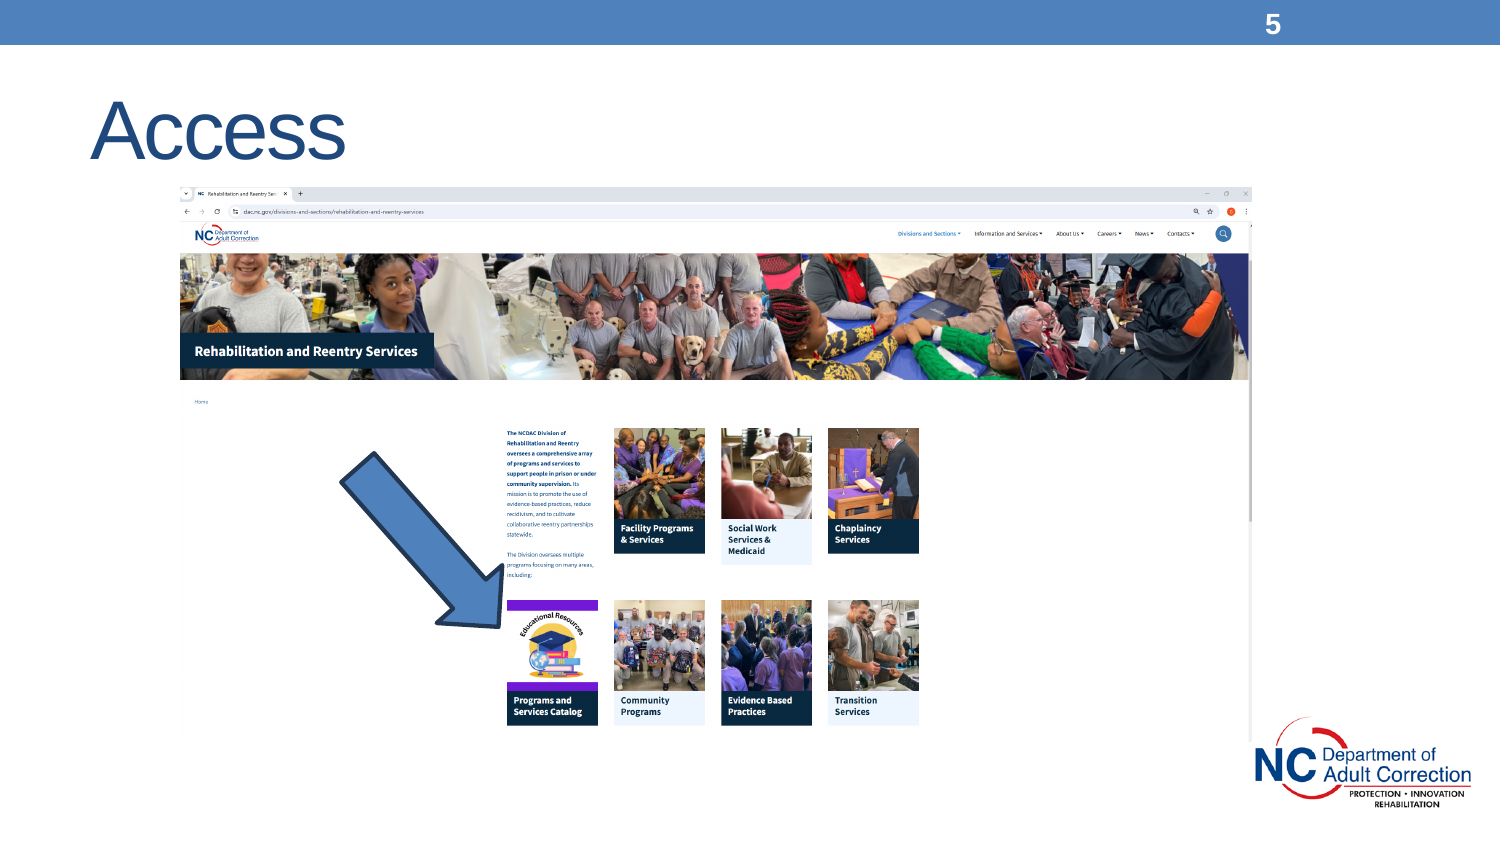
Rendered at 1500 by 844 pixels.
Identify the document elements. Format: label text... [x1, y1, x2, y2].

title Access [75, 65, 1425, 188]
picture [179, 187, 1474, 812]
slide_number 5 [1250, 2, 1425, 43]
